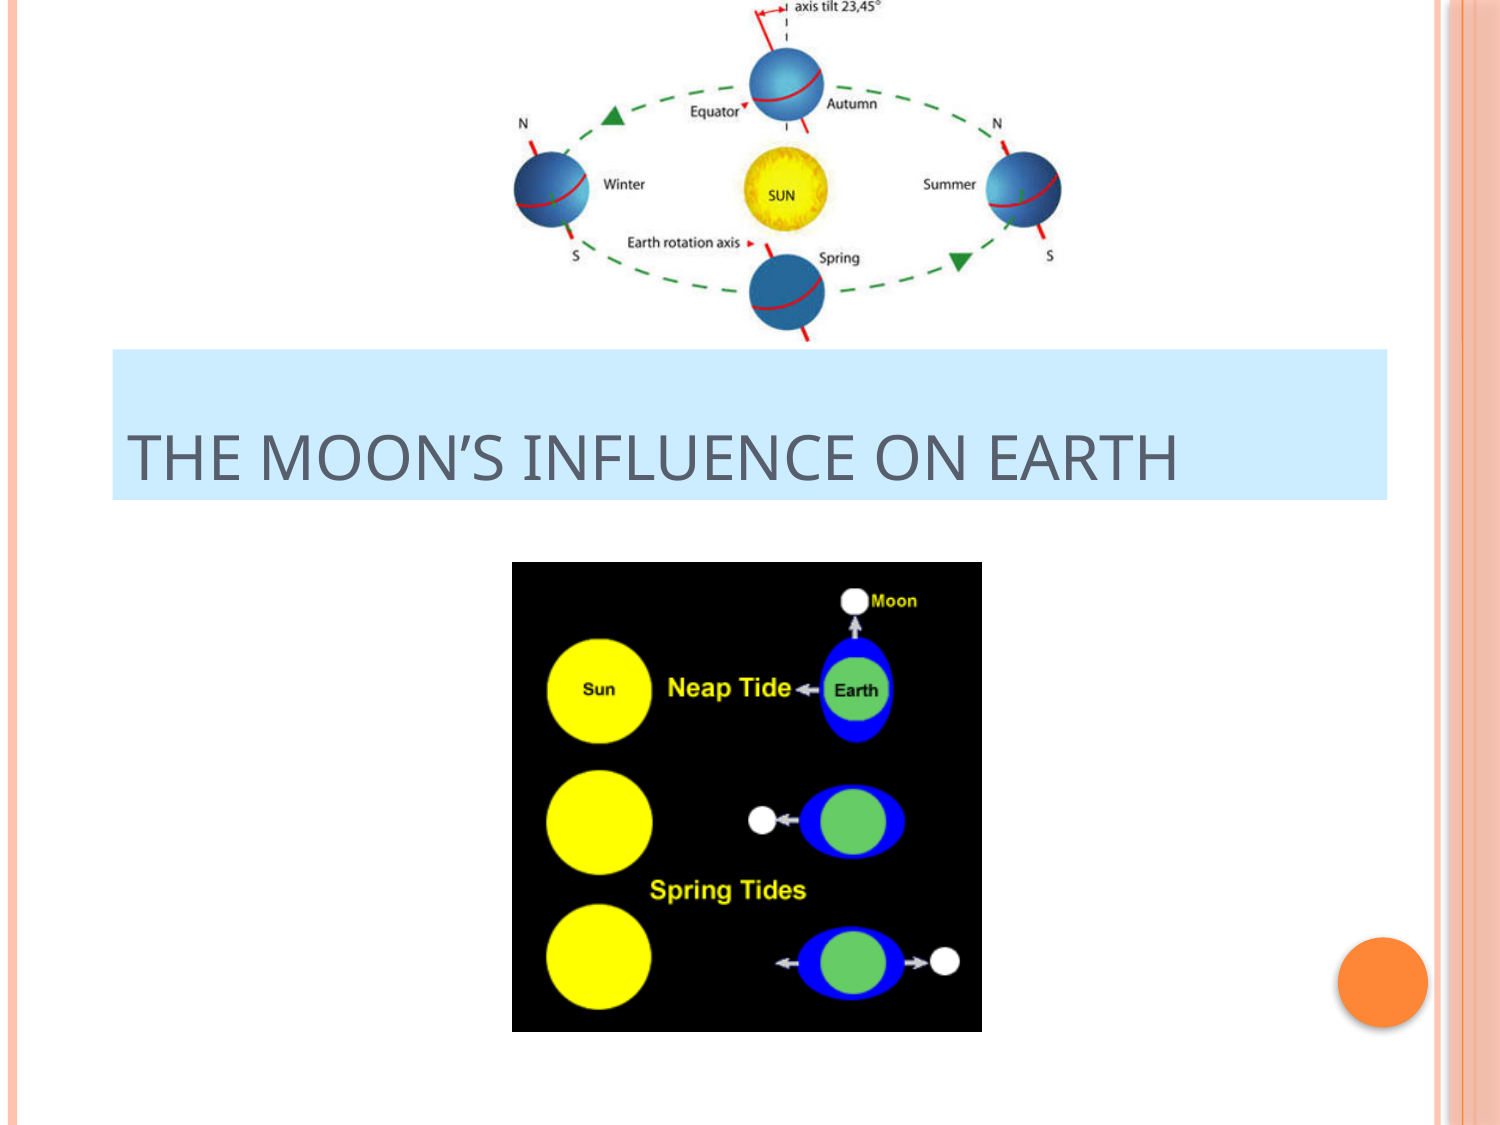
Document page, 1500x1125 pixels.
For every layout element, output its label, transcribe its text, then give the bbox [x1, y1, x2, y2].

picture [511, 0, 1063, 343]
picture [511, 561, 982, 1032]
title The Moon’s influence on Earth [112, 349, 1388, 500]
